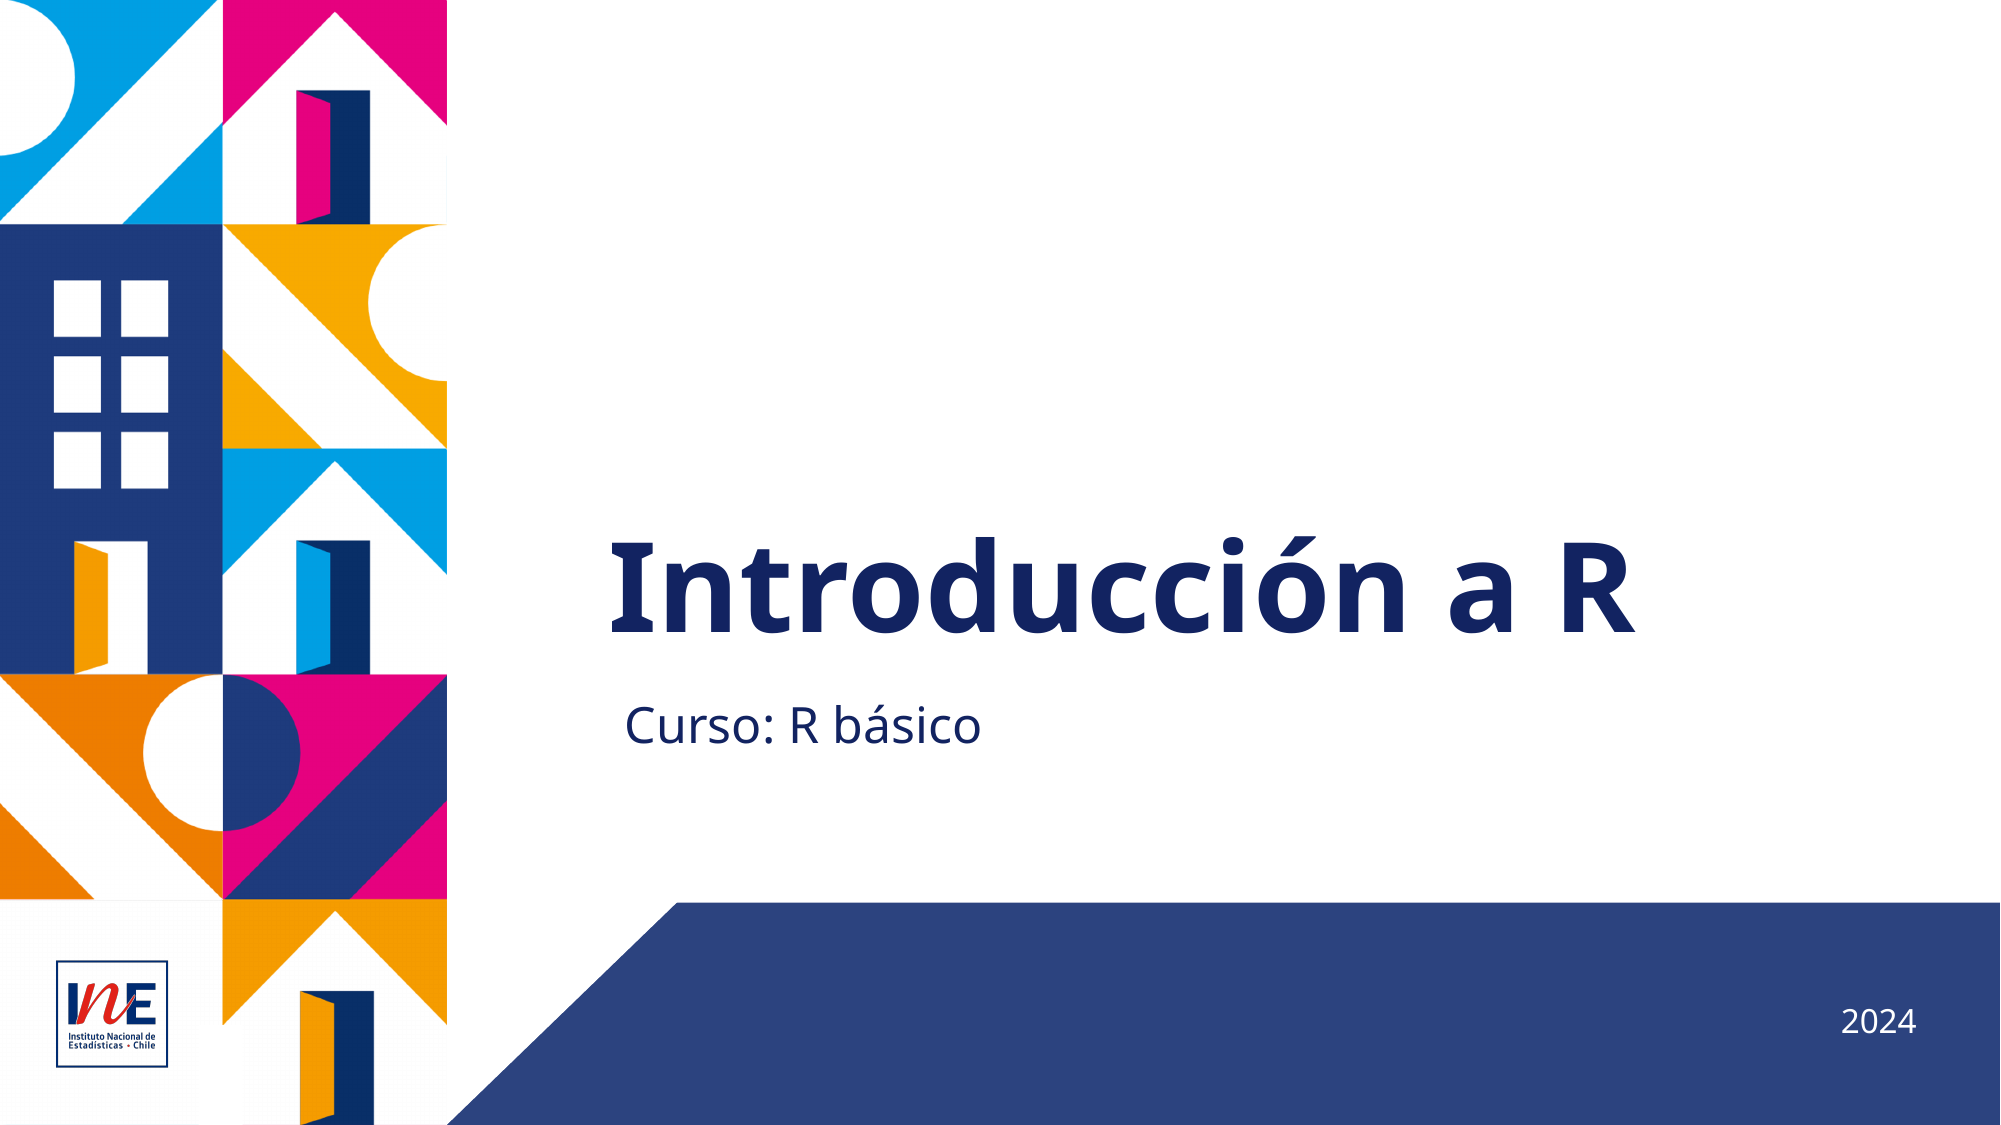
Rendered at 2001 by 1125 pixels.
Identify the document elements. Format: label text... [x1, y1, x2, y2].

title Introducción a R [608, 385, 1919, 667]
picture [0, 0, 74, 155]
list Curso: R básico [624, 692, 1901, 773]
picture [0, 0, 447, 1125]
list 2024 [1113, 997, 1917, 1045]
